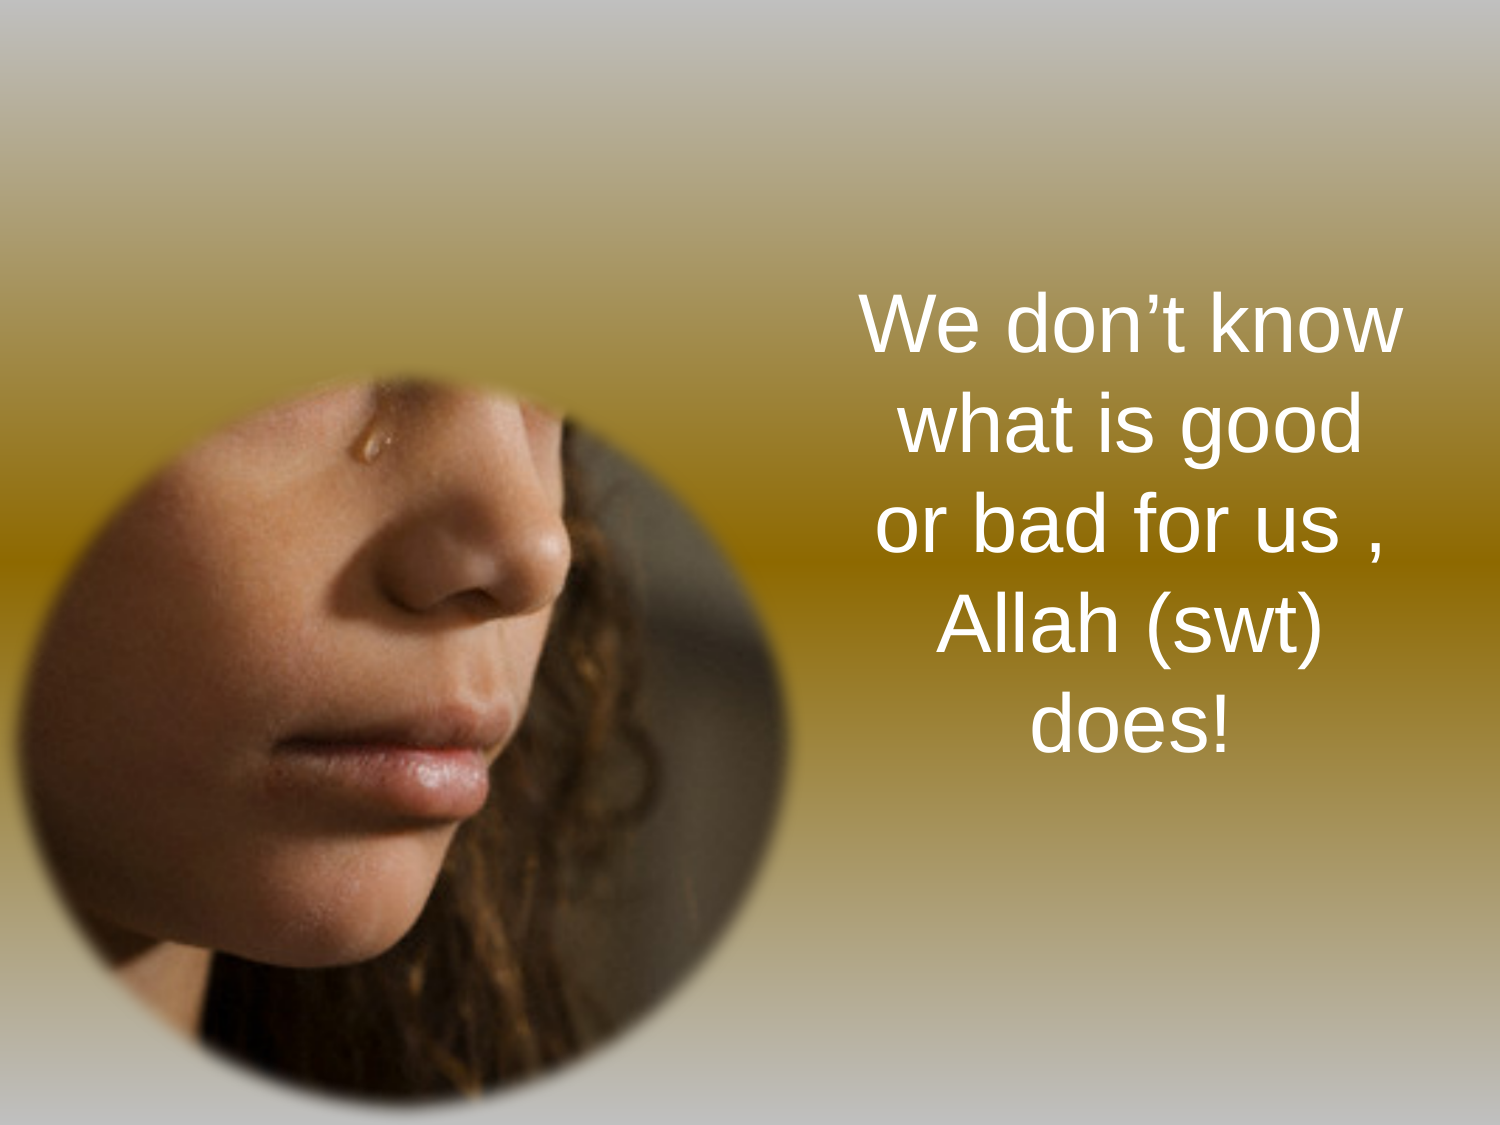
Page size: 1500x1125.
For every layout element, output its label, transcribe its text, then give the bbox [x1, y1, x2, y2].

picture [0, 362, 808, 1125]
title We don’t know what is good or bad for us , Allah (swt) does! [837, 425, 1425, 613]
